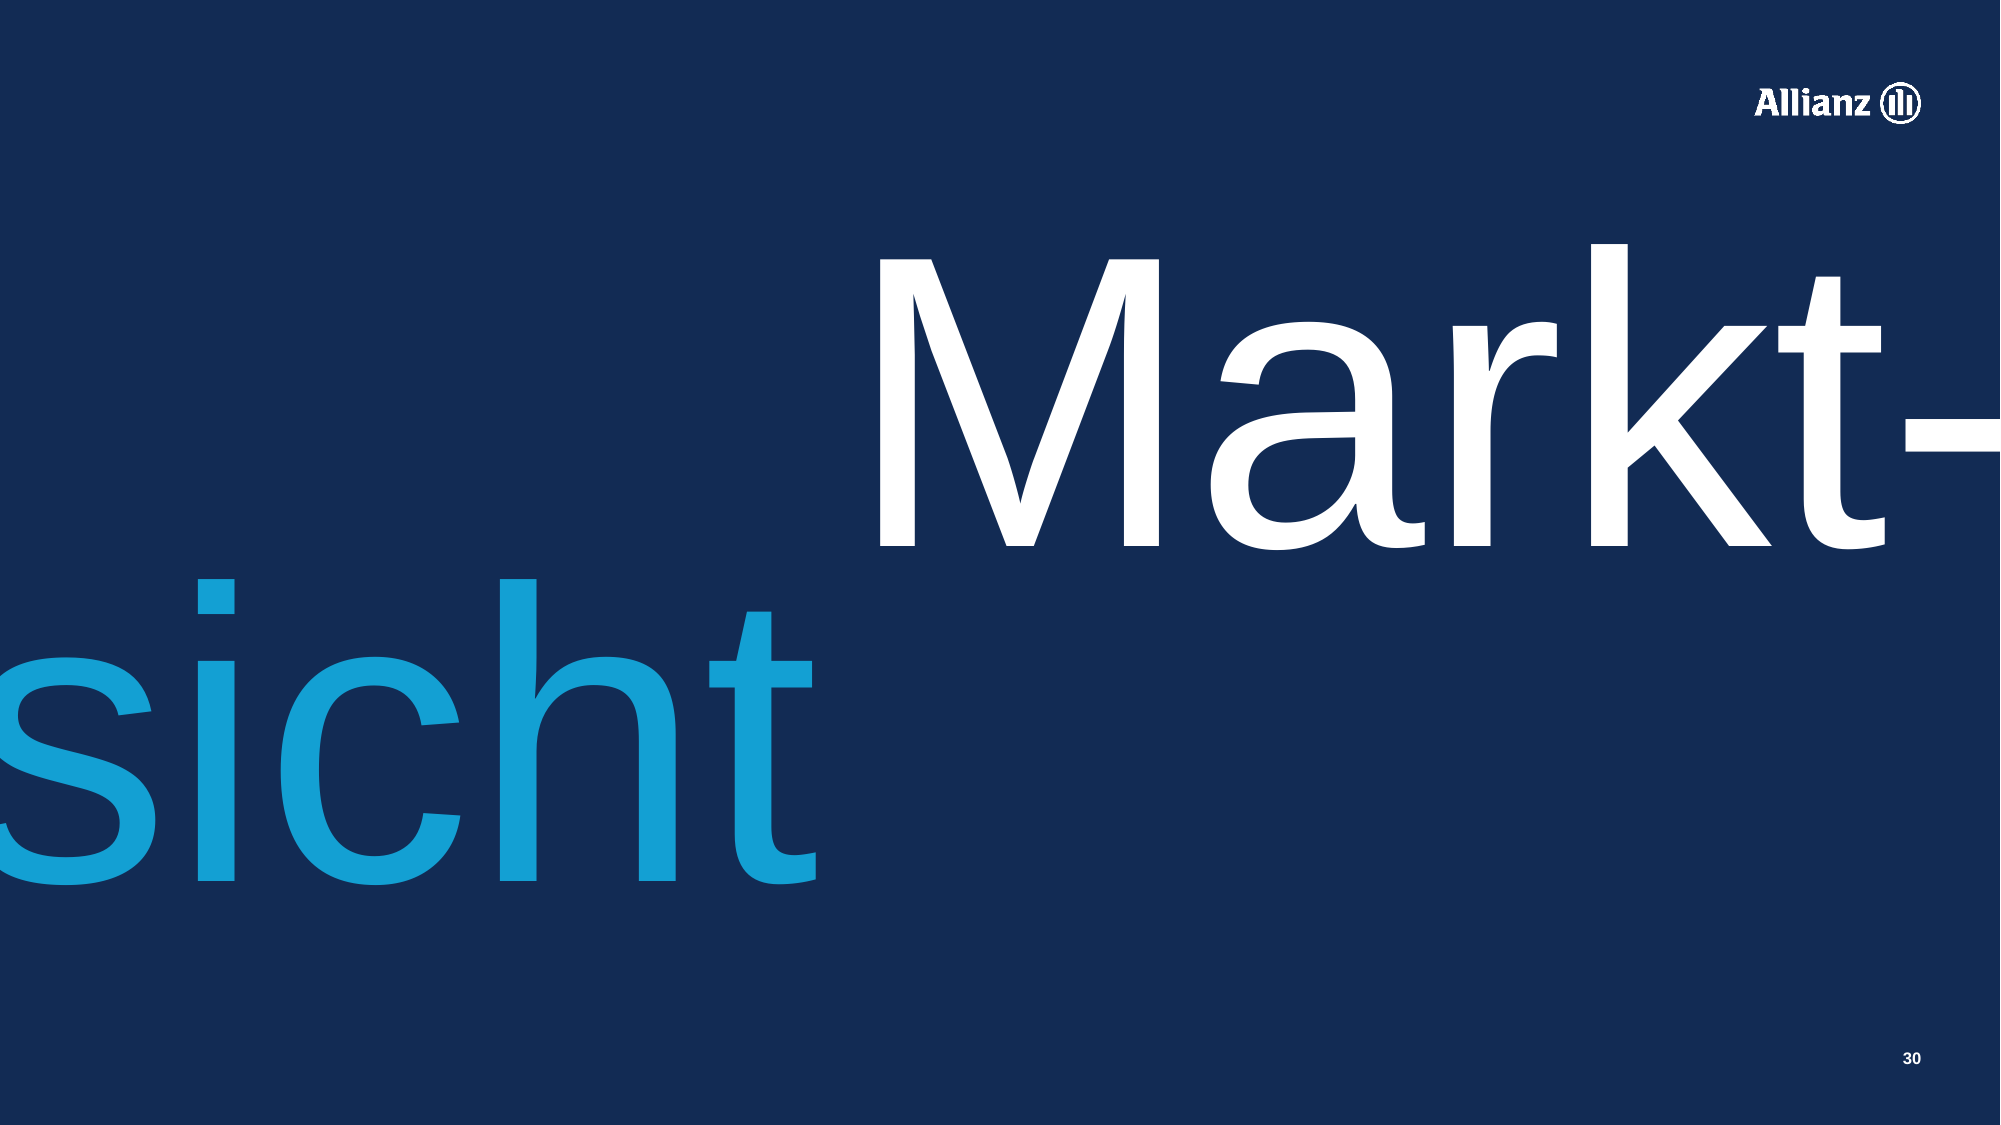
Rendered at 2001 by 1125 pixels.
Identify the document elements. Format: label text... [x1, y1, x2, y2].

title Markt- [0, 188, 2000, 627]
picture [1754, 82, 1921, 124]
slide_number 30 [1877, 1045, 1922, 1069]
subtitle sicht [0, 561, 1142, 1125]
